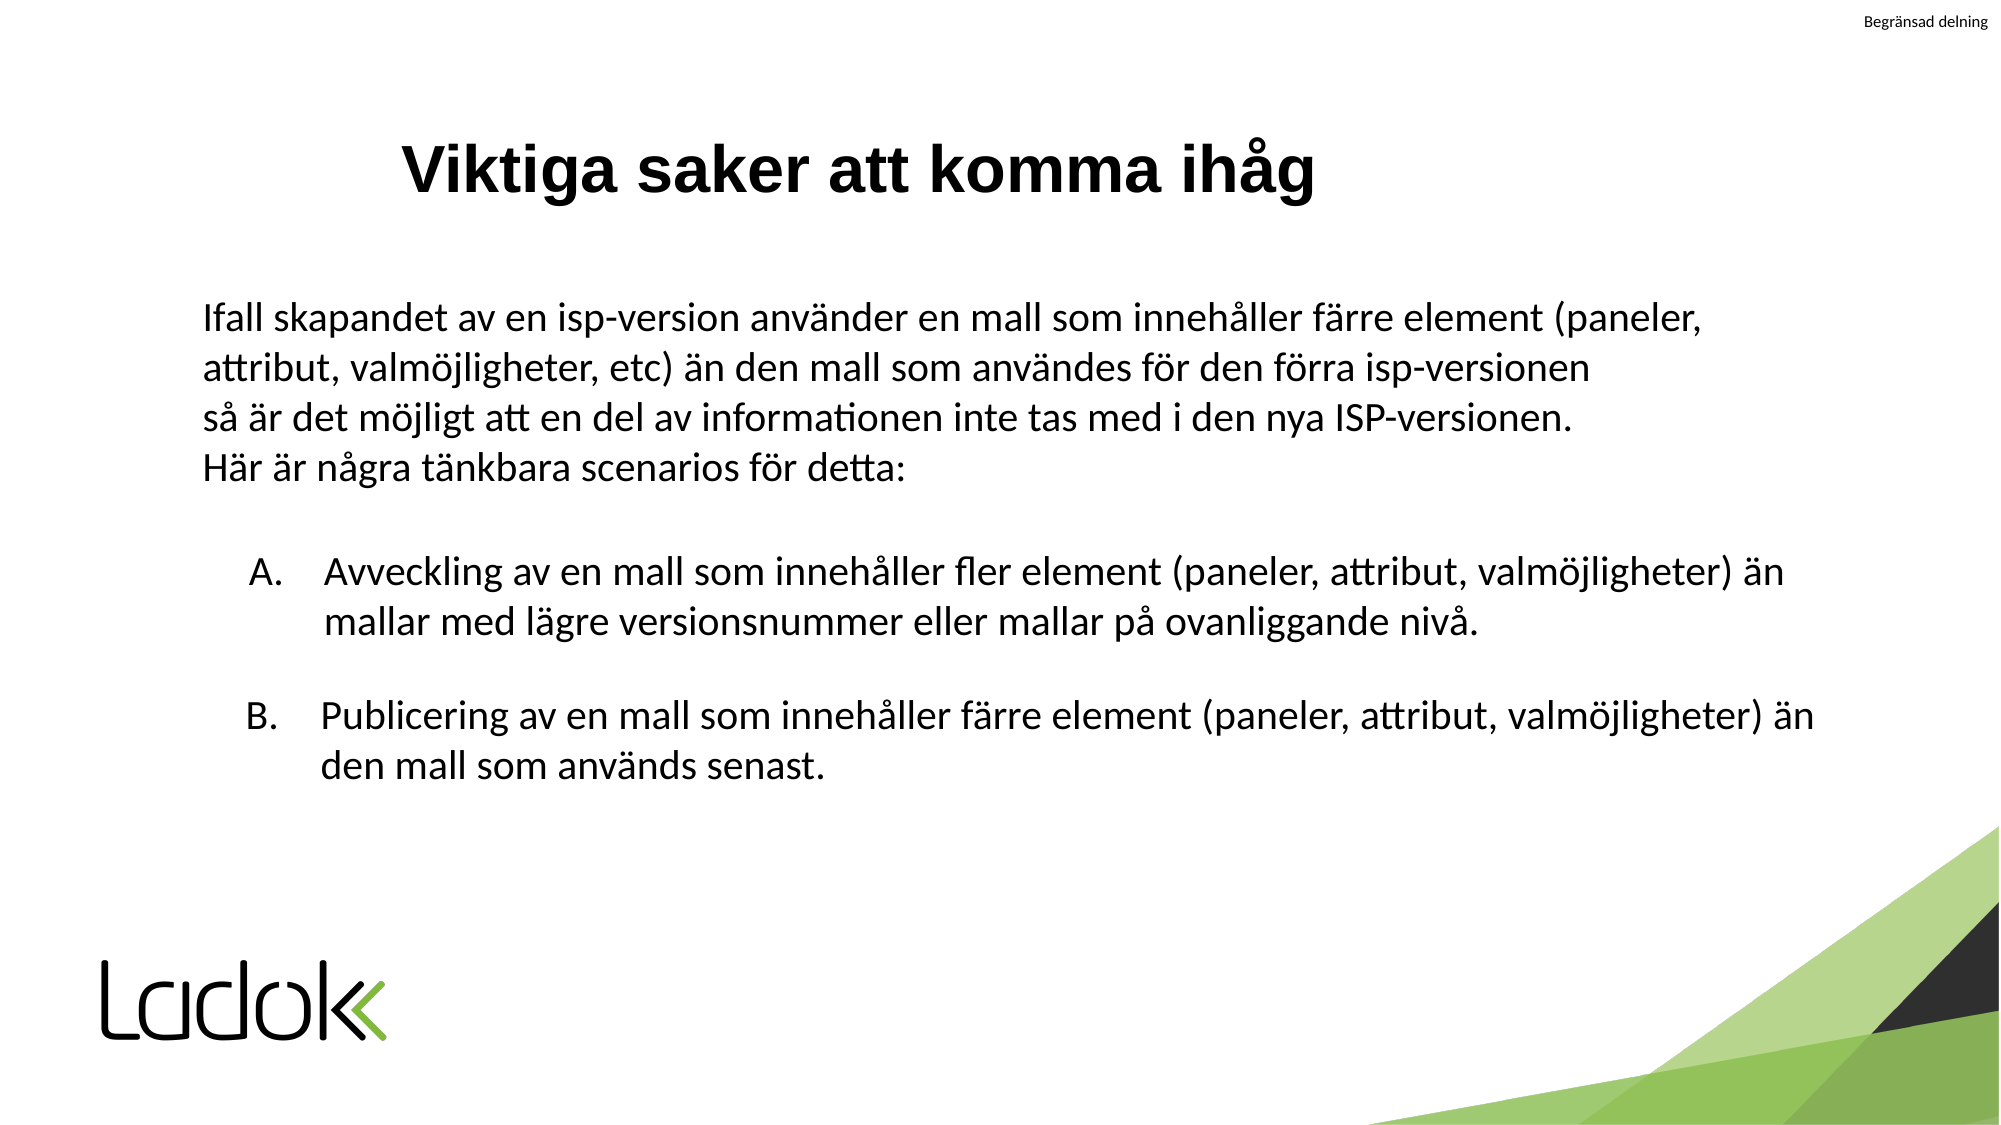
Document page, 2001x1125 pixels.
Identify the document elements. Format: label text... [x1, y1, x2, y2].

text_box Ifall skapandet av en isp-version använder en mall som innehåller färre element (paneler, attribut, valmöjligheter, etc) än den mall som användes för den förra isp-versionen så är det möjligt att en del av informationen inte tas med i den nya ISP-versionen. Här är några tänkbara scenarios för detta: [187, 282, 1729, 498]
text_box Publicering av en mall som innehåller färre element (paneler, attribut, valmöjligheter) än den mall som används senast. [230, 680, 1841, 795]
picture [101, 960, 388, 1042]
text_box Avveckling av en mall som innehåller fler element (paneler, attribut, valmöjligheter) än mallar med lägre versionsnummer eller mallar på ovanliggande nivå. [234, 535, 1811, 651]
picture [1161, 804, 2000, 1125]
title Viktiga saker att komma ihåg [137, 111, 1582, 232]
